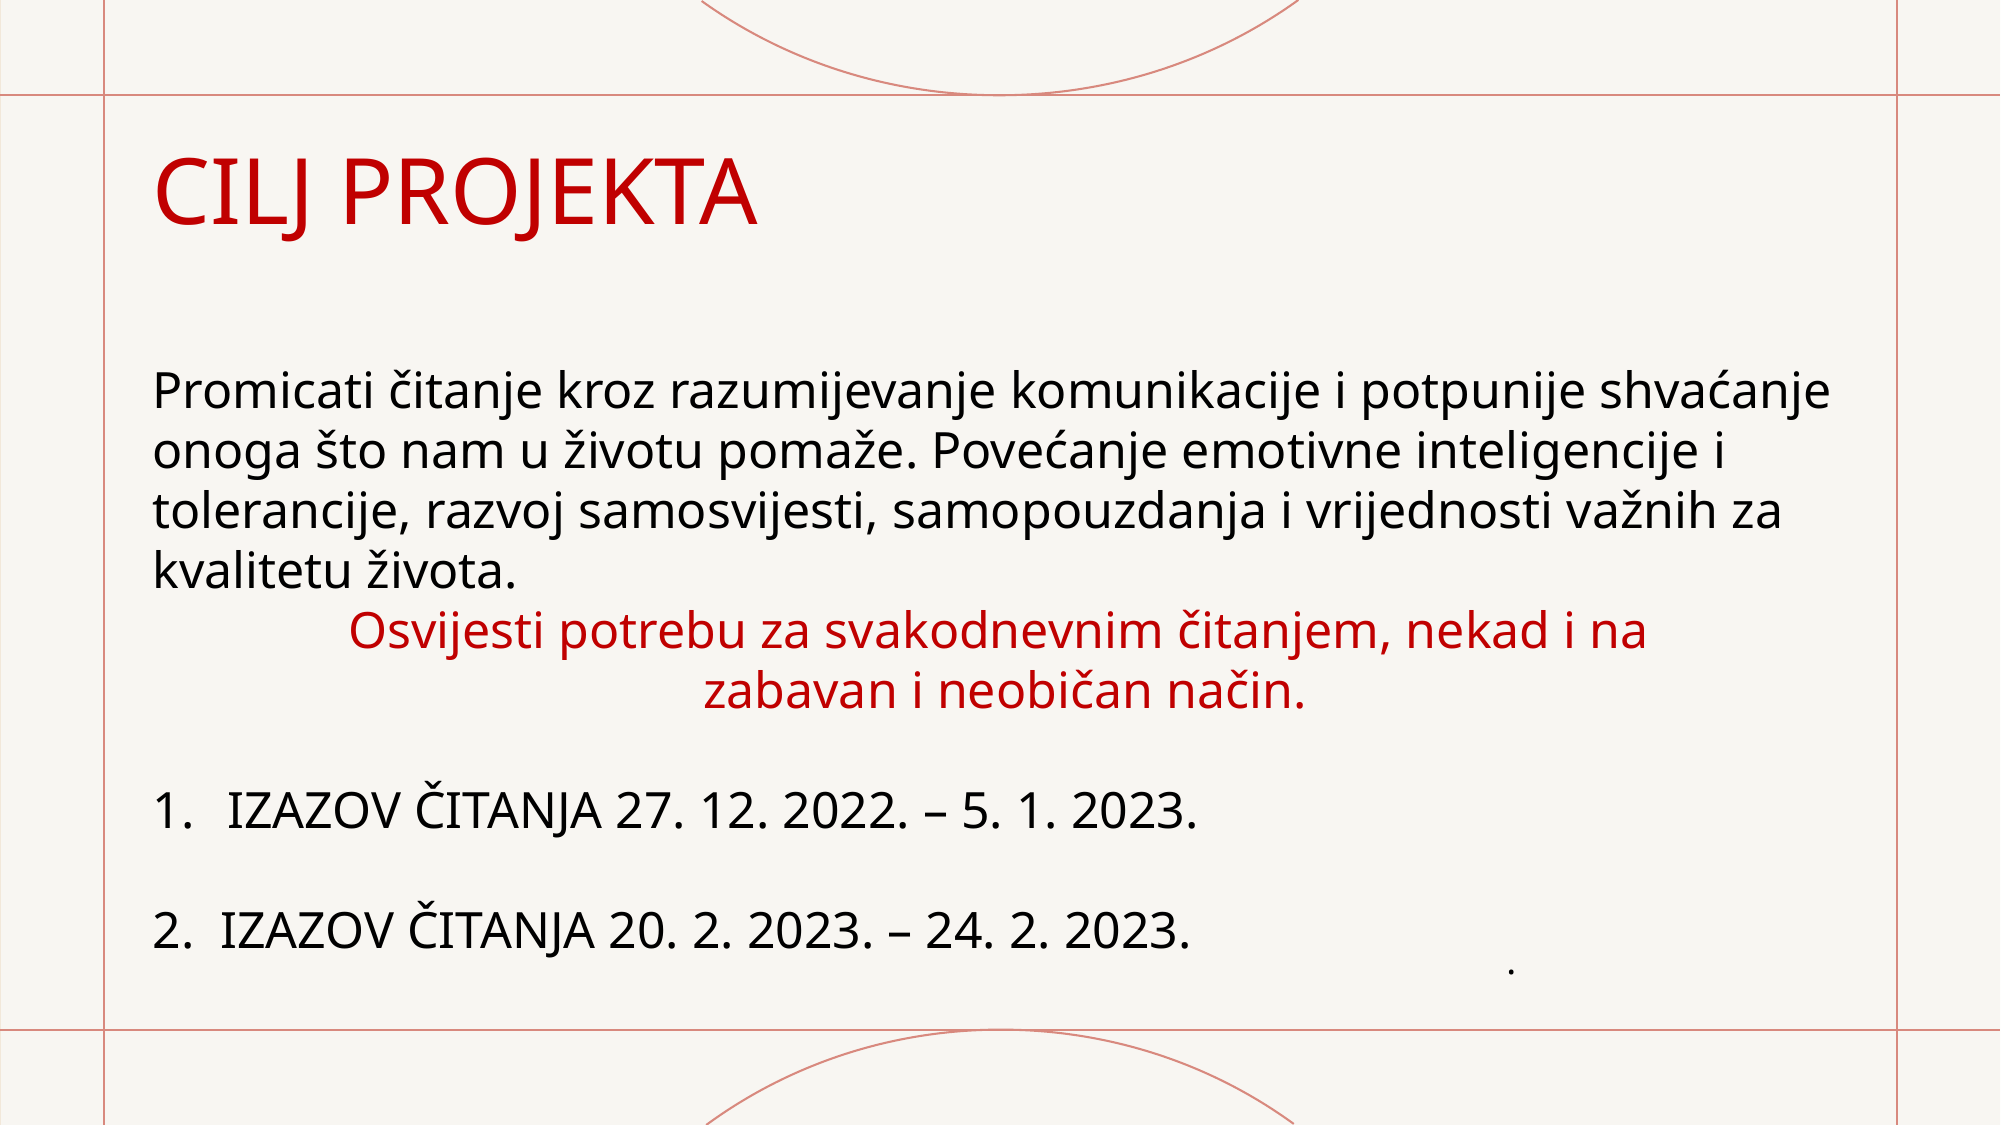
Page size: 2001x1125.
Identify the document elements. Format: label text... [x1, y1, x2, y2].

text_box Promicati čitanje kroz razumijevanje komunikacije i potpunije shvaćanje onoga što nam u životu pomaže. Povećanje emotivne inteligencije i tolerancije, razvoj samosvijesti, samopouzdanja i vrijednosti važnih za kvalitetu života. Osvijesti potrebu za svakodnevnim čitanjem, nekad i na zabavan i neobičan način. IZAZOV ČITANJA 27. 12. 2022. – 5. 1. 2023. 2. IZAZOV ČITANJA 20. 2. 2023. – 24. 2. 2023. [137, 350, 1873, 1026]
title CILJ PROJEKTA [137, 120, 1863, 257]
